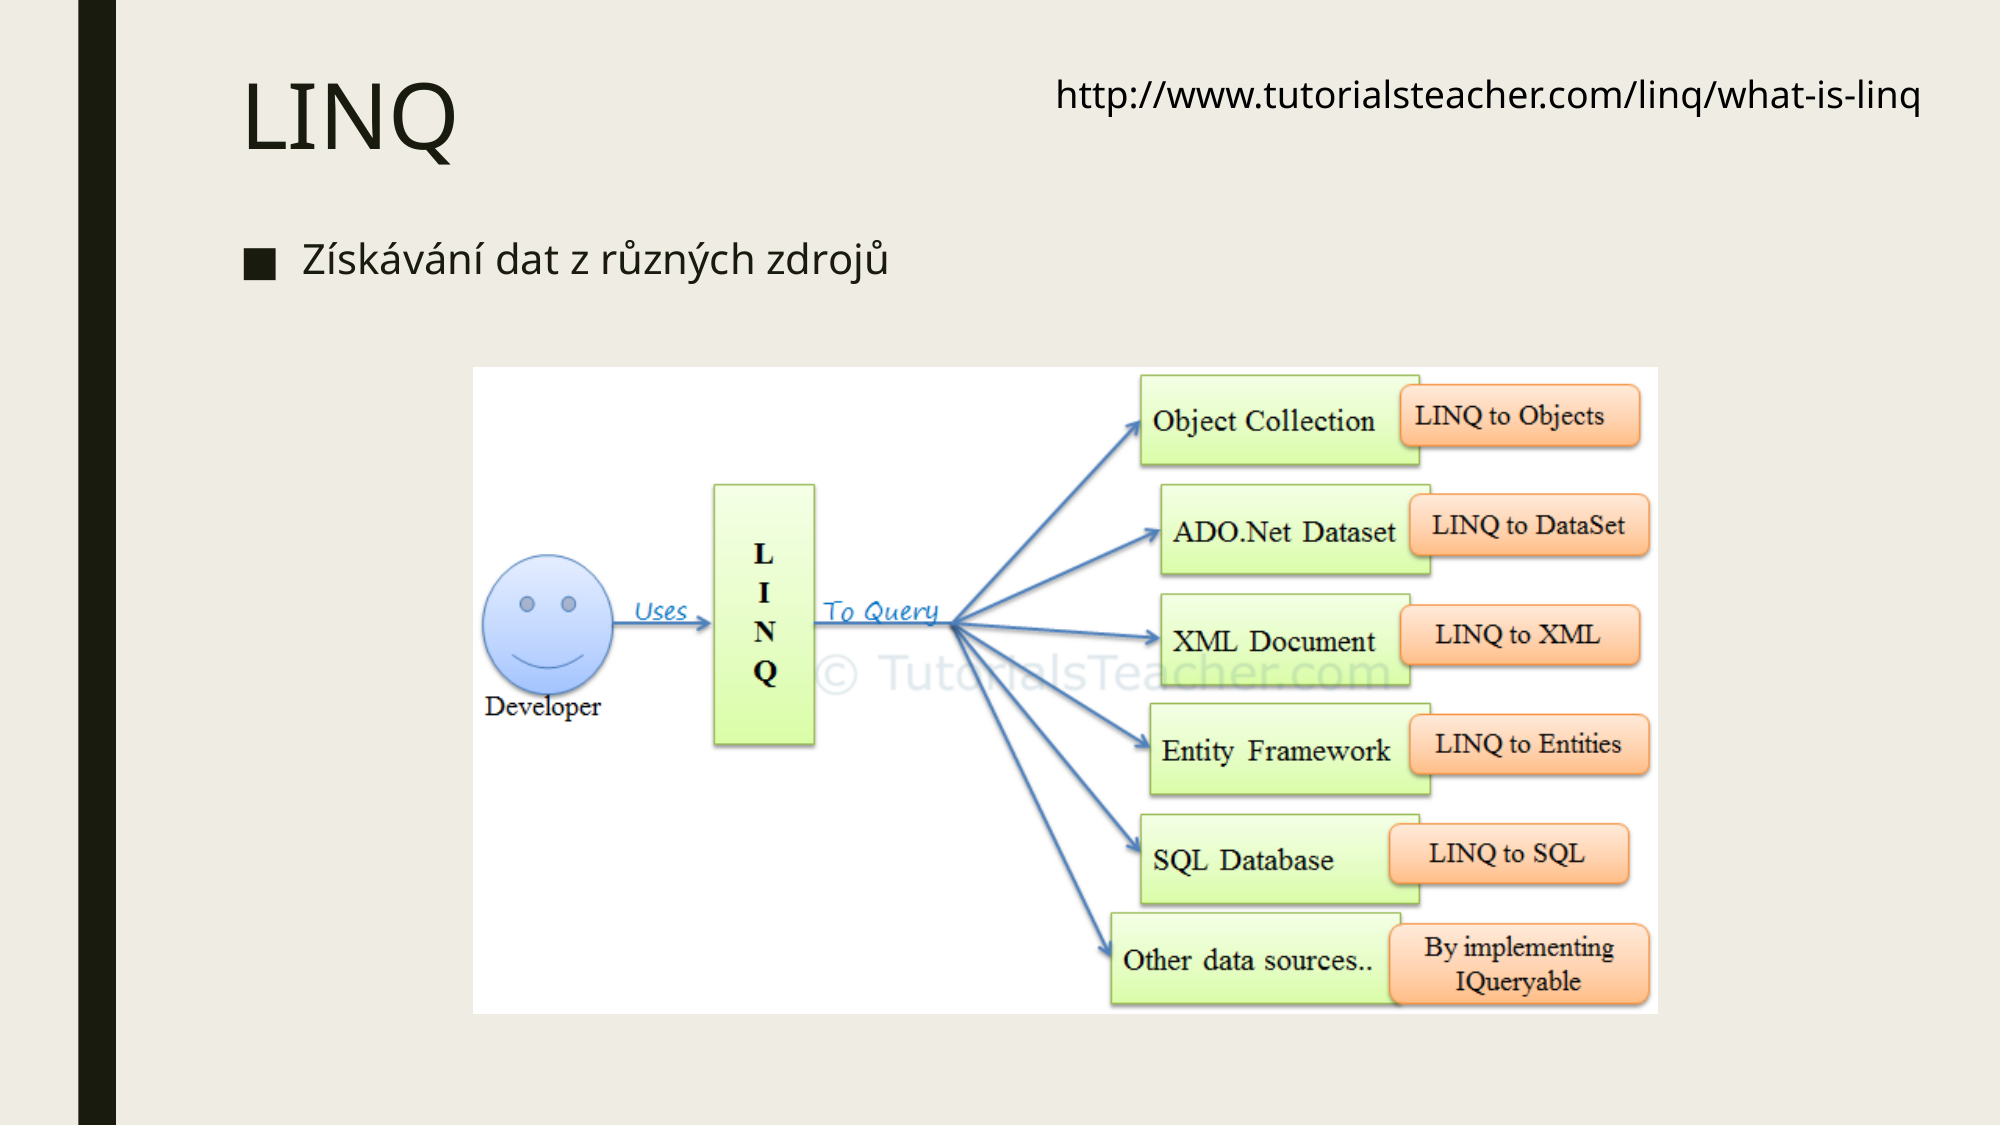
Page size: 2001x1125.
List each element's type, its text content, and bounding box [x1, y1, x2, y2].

list Získávání dat z různých zdrojů [225, 229, 1816, 1033]
title LINQ [225, 63, 1816, 204]
text_box http://www.tutorialsteacher.com/linq/what-is-linq [1040, 63, 1938, 124]
picture [473, 367, 1658, 1015]
